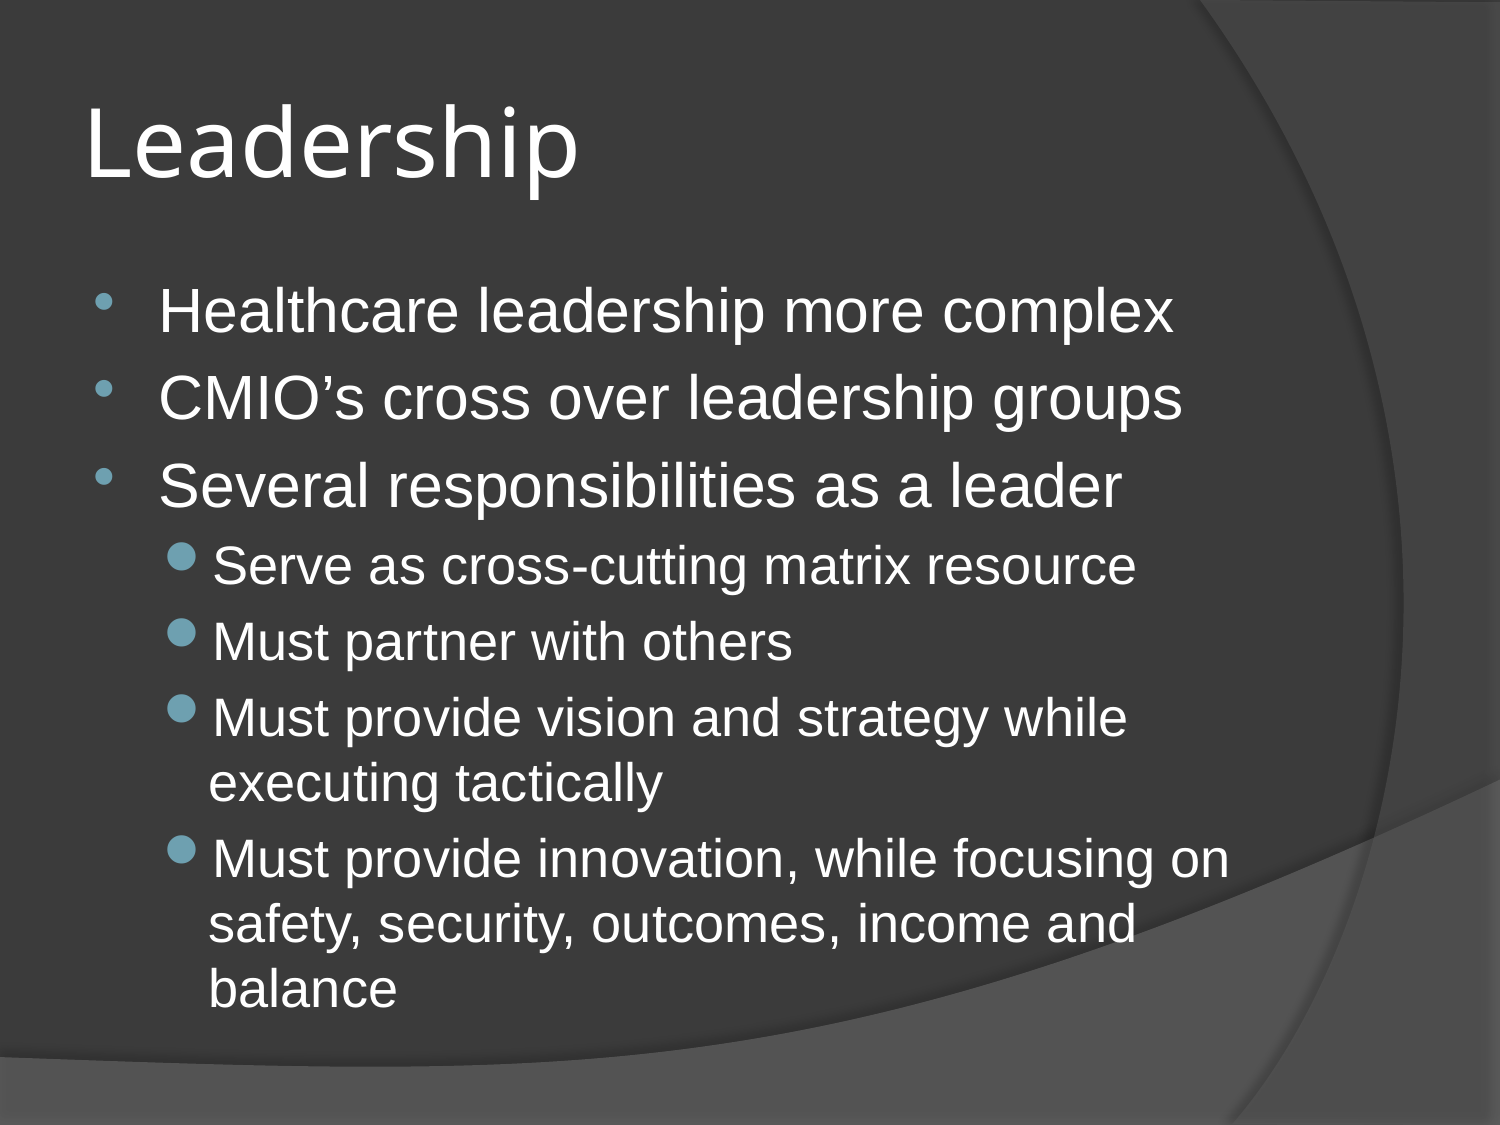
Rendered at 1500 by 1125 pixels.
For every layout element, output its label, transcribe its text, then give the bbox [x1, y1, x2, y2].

title Leadership [75, 45, 1300, 233]
list Healthcare leadership more complex CMIO’s cross over leadership groups Several responsibilities as a leader Serve as cross-cutting matrix resource Must partner with others Must provide vision and strategy while executing tactically Must provide innovation, while focusing on safety, security, outcomes, income and balance [75, 262, 1325, 1038]
